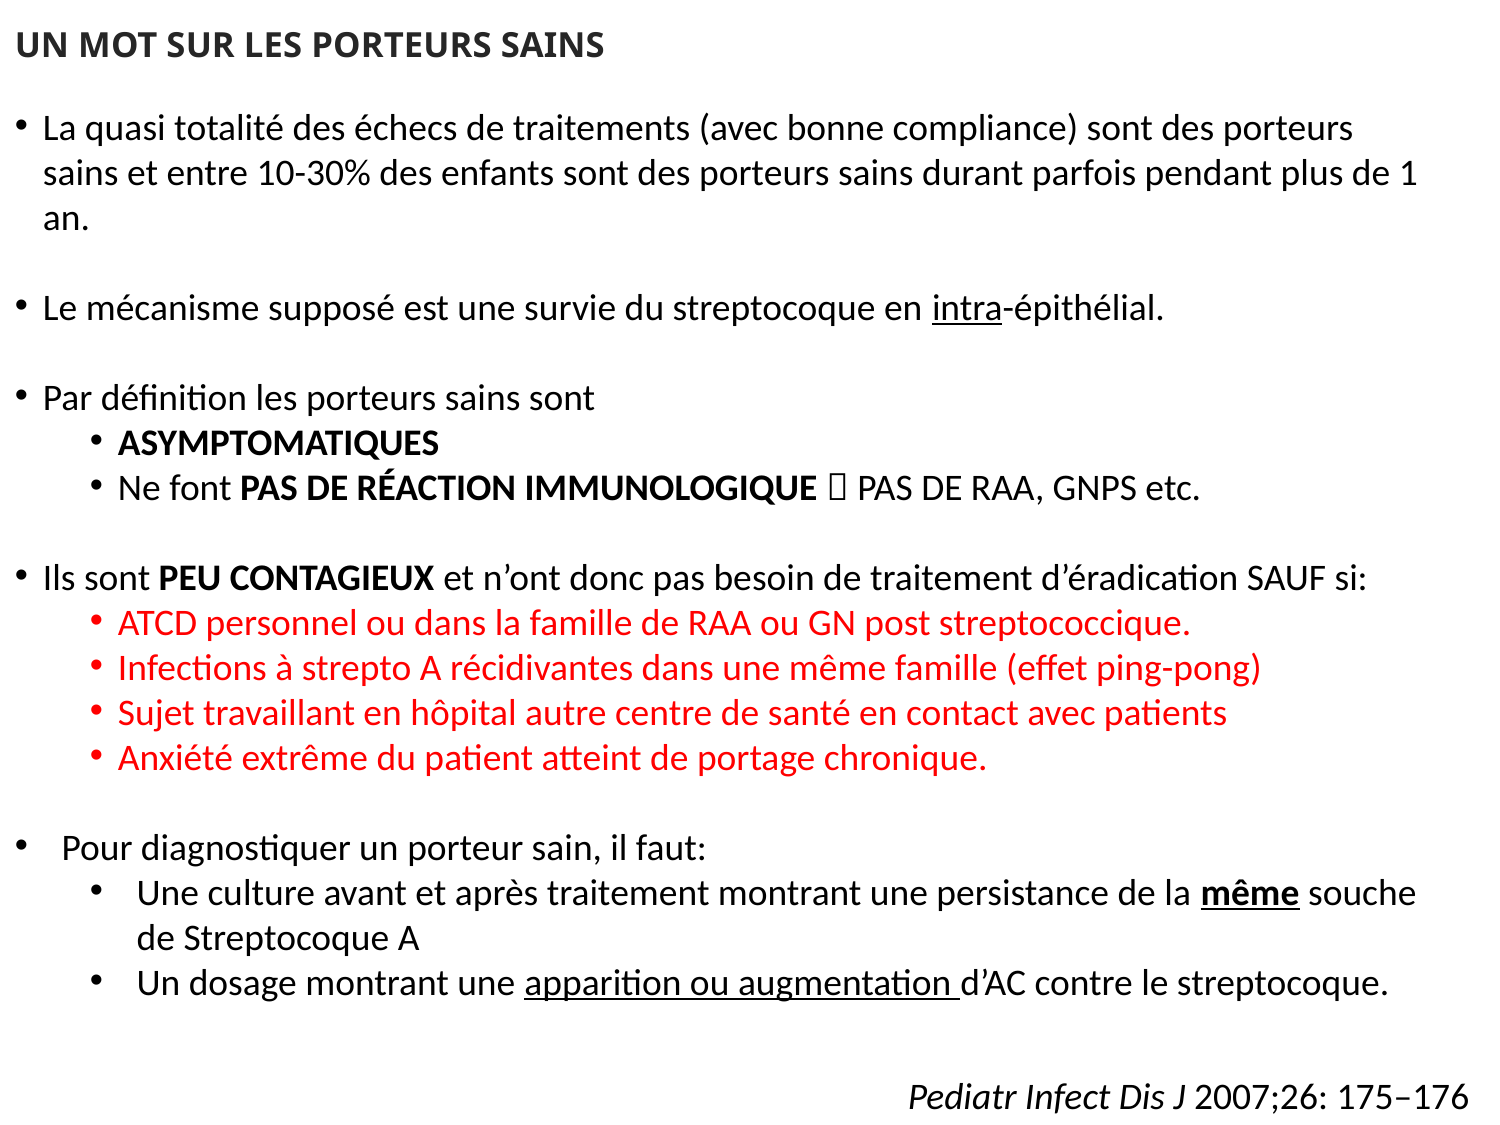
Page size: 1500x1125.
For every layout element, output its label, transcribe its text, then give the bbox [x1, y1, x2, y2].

text_box La quasi totalité des échecs de traitements (avec bonne compliance) sont des porteurs sains et entre 10-30% des enfants sont des porteurs sains durant parfois pendant plus de 1 an. Le mécanisme supposé est une survie du streptocoque en intra-épithélial. Par définition les porteurs sains sont ASYMPTOMATIQUES Ne font PAS DE RÉACTION IMMUNOLOGIQUE  PAS DE RAA, GNPS etc. Ils sont PEU CONTAGIEUX et n’ont donc pas besoin de traitement d’éradication SAUF si: ATCD personnel ou dans la famille de RAA ou GN post streptococcique. Infections à strepto A récidivantes dans une même famille (effet ping-pong) Sujet travaillant en hôpital autre centre de santé en contact avec patients Anxiété extrême du patient atteint de portage chronique. Pour diagnostiquer un porteur sain, il faut: Une culture avant et après traitement montrant une persistance de la même souche de Streptocoque A Un dosage montrant une apparition ou augmentation d’AC contre le streptocoque. [0, 95, 1454, 1055]
title UN MOT SUR LES PORTEURS SAINS [0, 19, 1294, 95]
text_box Pediatr Infect Dis J 2007;26: 175–176 [893, 1064, 1485, 1125]
